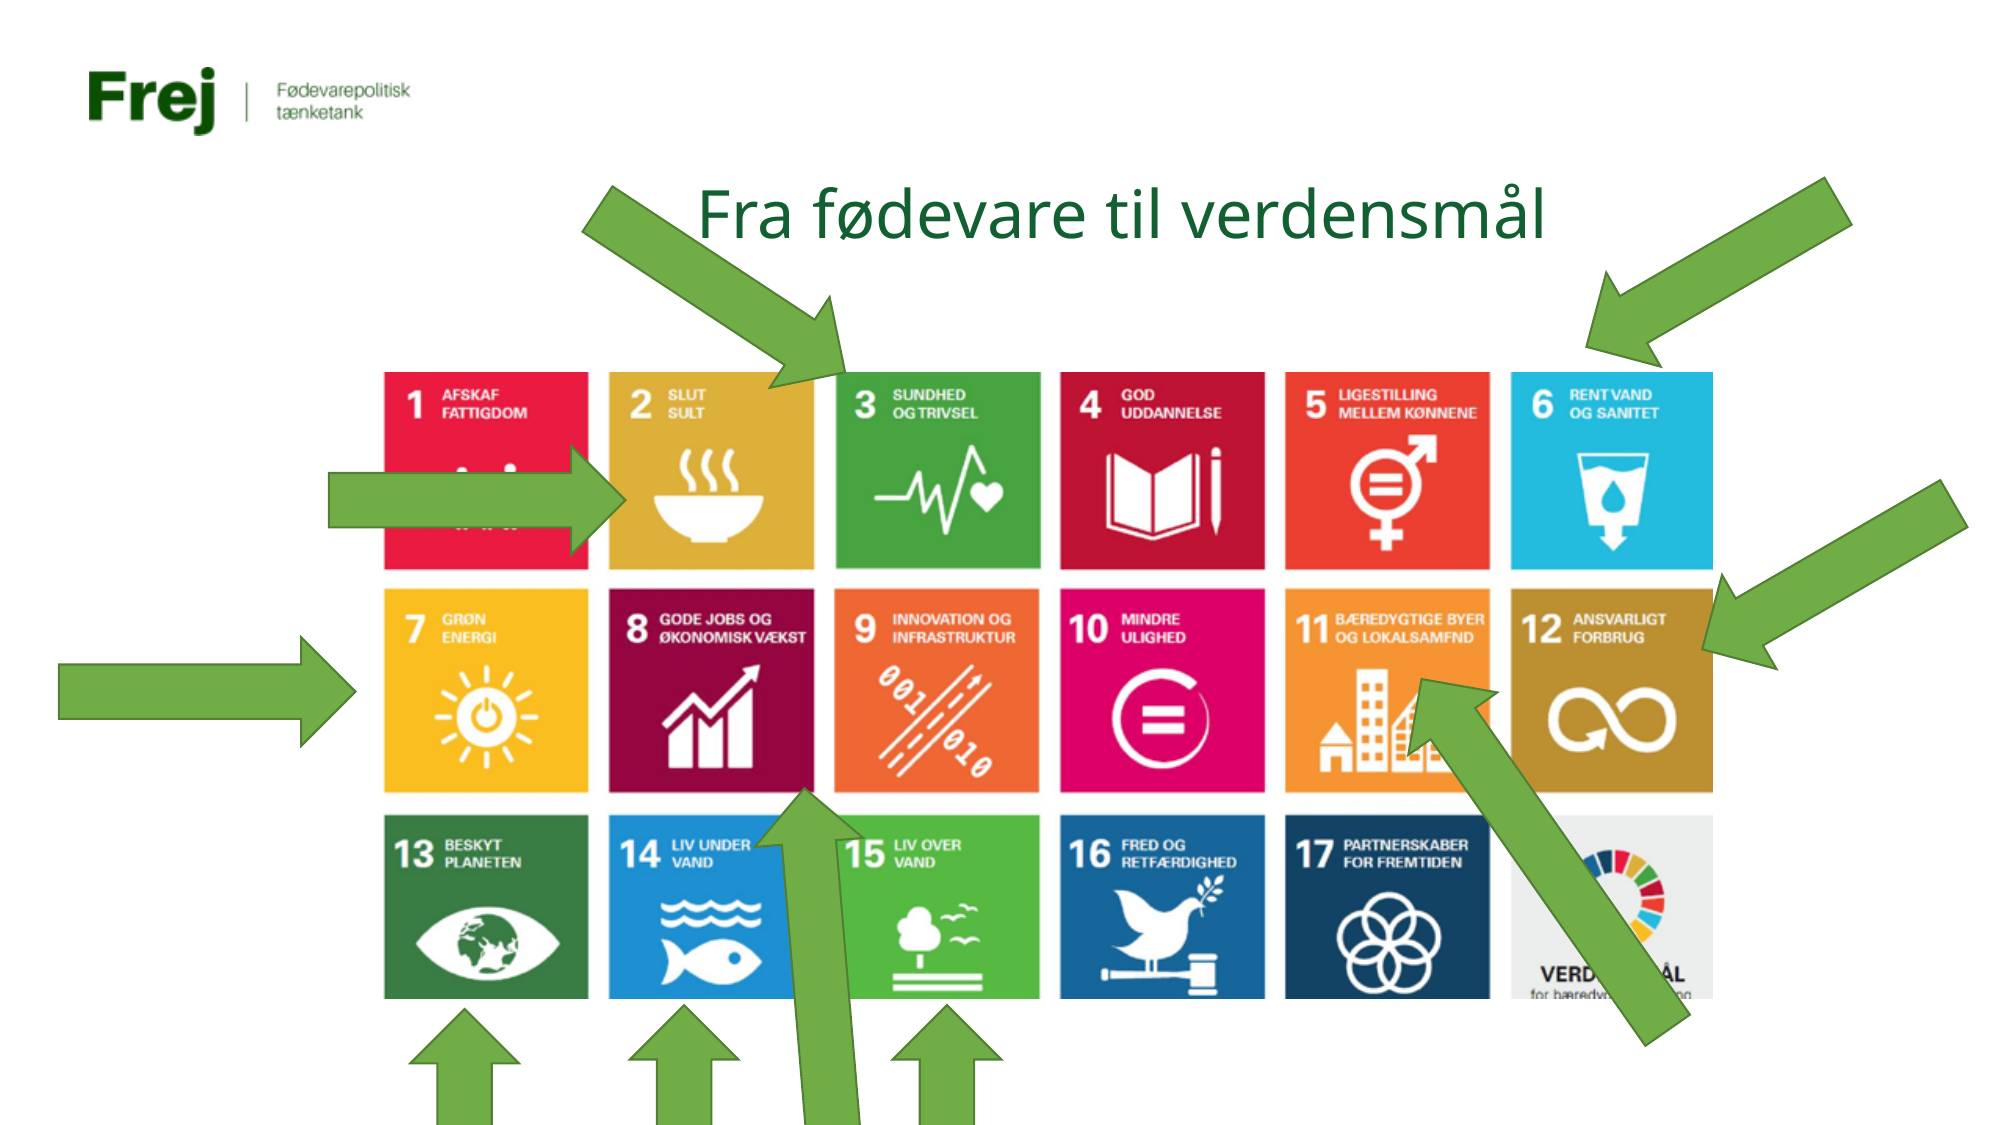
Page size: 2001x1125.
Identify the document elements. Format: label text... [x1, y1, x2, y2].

picture [89, 67, 411, 136]
picture [382, 372, 1713, 999]
text_box [327, 471, 382, 529]
text_box [407, 1007, 522, 1125]
text_box [627, 1003, 742, 1125]
text_box [1713, 478, 1969, 671]
title Fra fødevare til verdensmål [681, 107, 1849, 326]
text_box [793, 999, 861, 1125]
text_box [581, 184, 847, 372]
text_box [890, 1003, 1004, 1125]
text_box [1611, 999, 1692, 1048]
text_box [57, 634, 357, 749]
text_box [1585, 176, 1854, 369]
